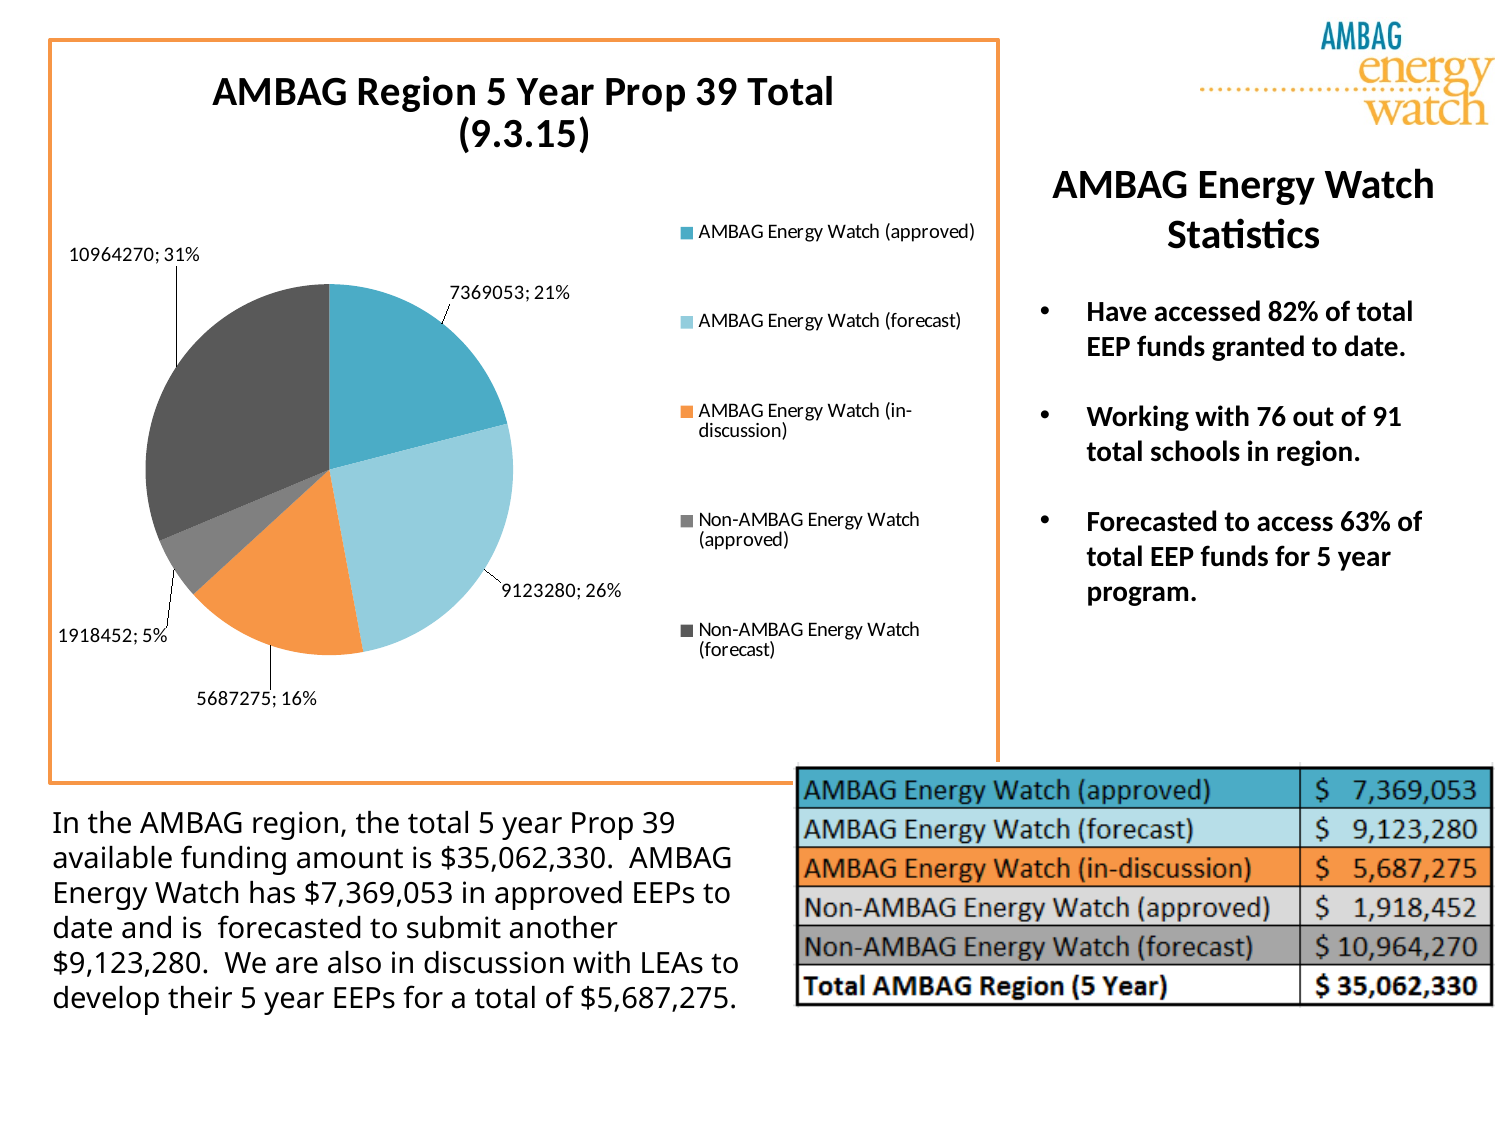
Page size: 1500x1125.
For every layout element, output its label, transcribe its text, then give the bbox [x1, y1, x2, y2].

text_box AMBAG Energy Watch Statistics Have accessed 82% of total EEP funds granted to date. Working with 76 out of 91 total schools in region. Forecasted to access 63% of total EEP funds for 5 year program. [1024, 149, 1463, 760]
picture [792, 762, 1495, 1008]
chart [37, 37, 1001, 786]
picture [1199, 16, 1495, 125]
text_box In the AMBAG region, the total 5 year Prop 39 available funding amount is $35,062,330. AMBAG Energy Watch has $7,369,053 in approved EEPs to date and is forecasted to submit another $9,123,280. We are also in discussion with LEAs to develop their 5 year EEPs for a total of $5,687,275. [37, 797, 775, 1057]
